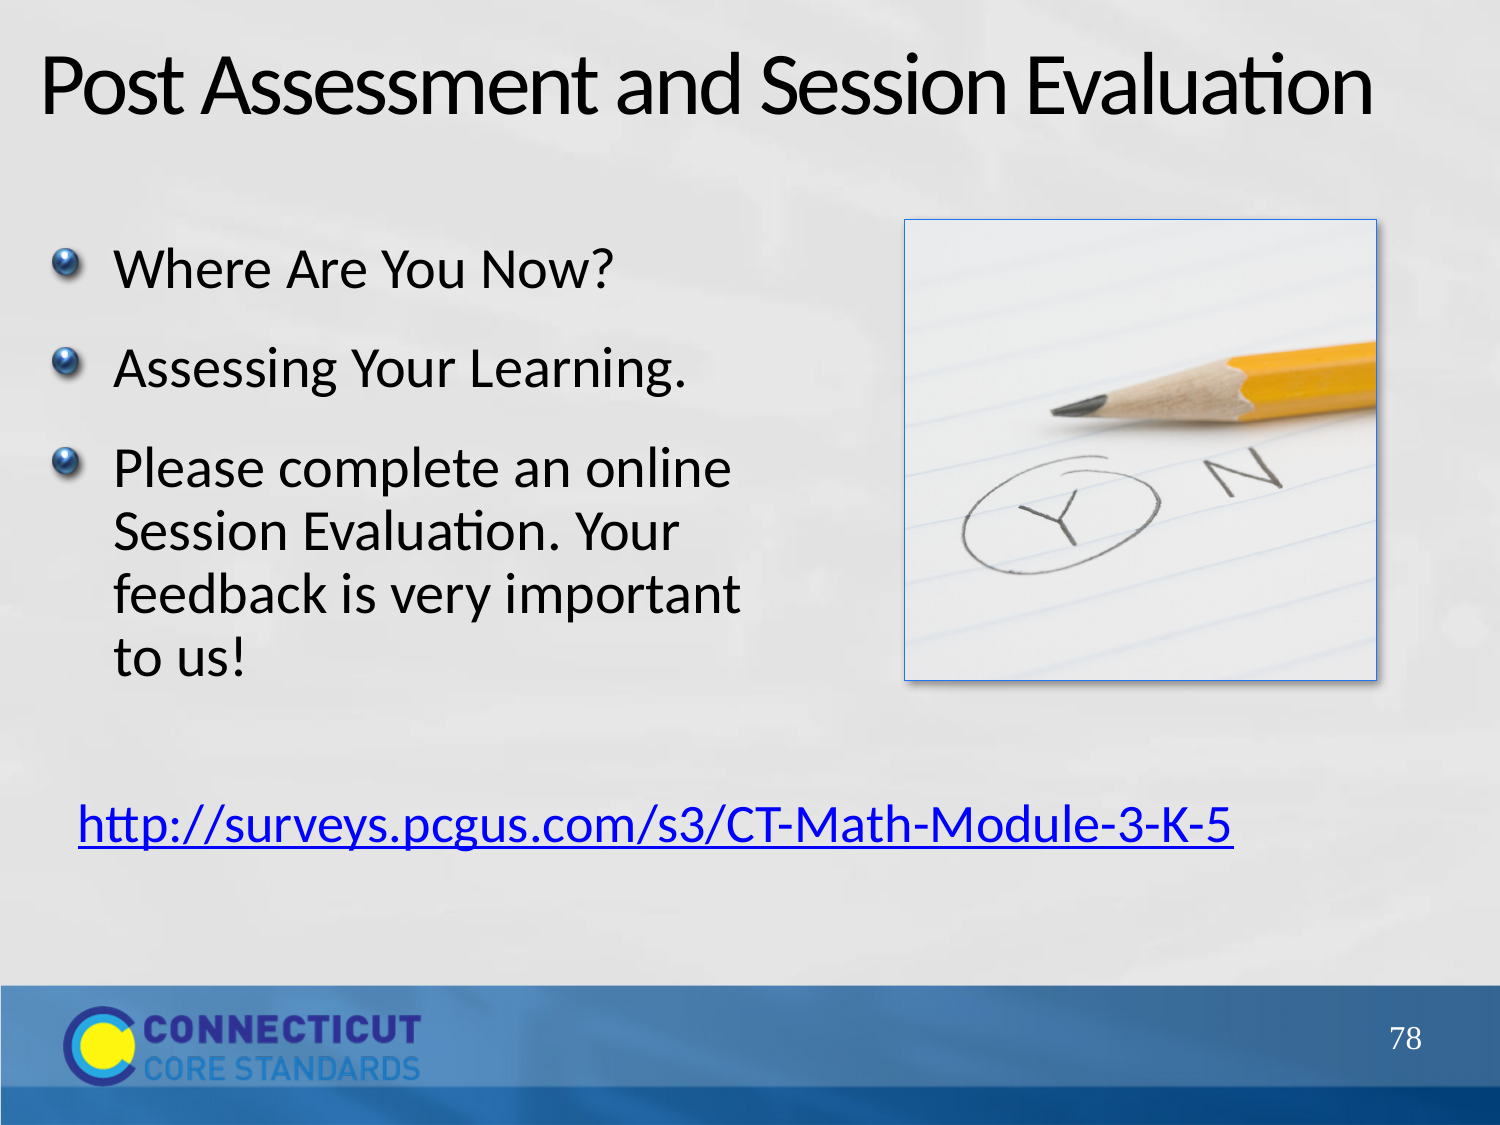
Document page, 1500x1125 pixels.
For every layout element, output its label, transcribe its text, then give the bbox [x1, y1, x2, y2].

text_box http://surveys.pcgus.com/s3/CT-Math-Module-3-K-5 [51, 780, 1295, 926]
list Where Are You Now? Assessing Your Learning. Please complete an online Session Evaluation. Your feedback is very important to us! [48, 237, 785, 704]
picture [2, 986, 1500, 1125]
title Post Assessment and Session Evaluation [39, 37, 1475, 136]
picture [0, 0, 1500, 985]
slide_number 78 [1075, 996, 1438, 1076]
